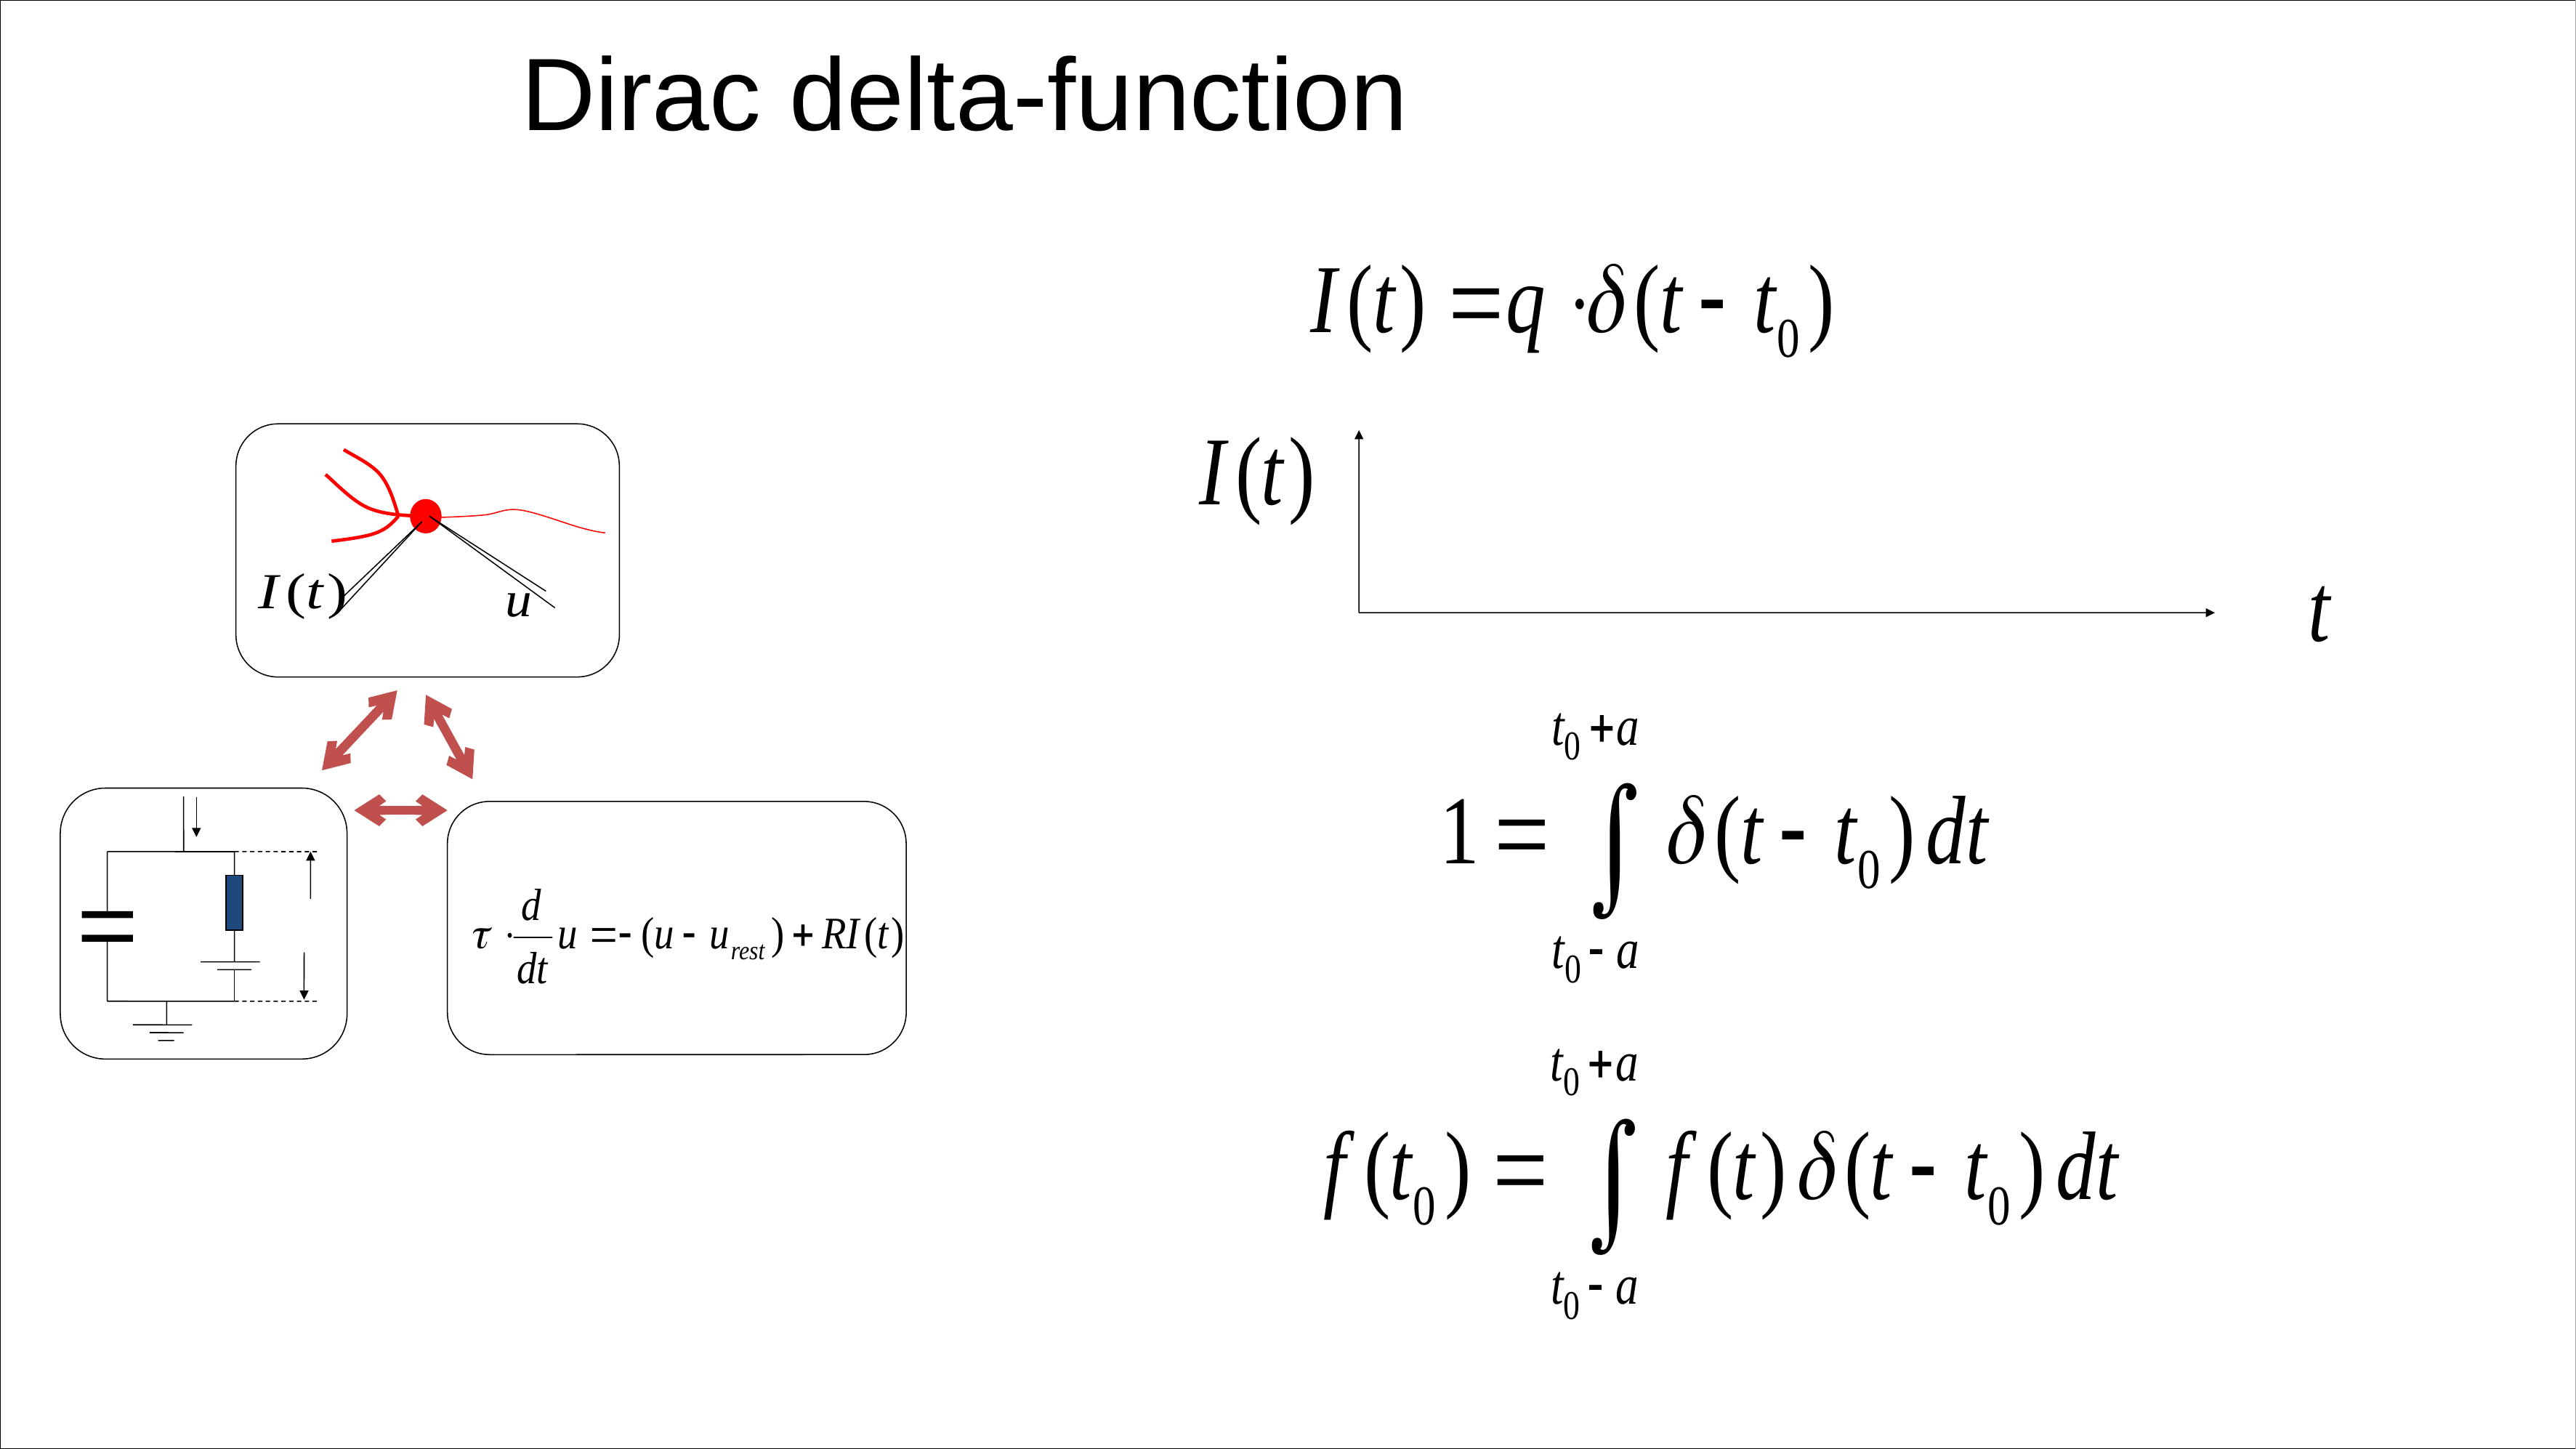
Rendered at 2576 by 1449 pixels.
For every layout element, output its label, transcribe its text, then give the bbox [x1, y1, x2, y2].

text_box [1436, 685, 2005, 1002]
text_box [1184, 415, 1331, 546]
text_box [2298, 568, 2346, 666]
text_box [1360, 608, 2216, 618]
text_box Dirac delta-function [498, 16, 1432, 163]
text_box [60, 423, 911, 1059]
text_box [0, 0, 2576, 1449]
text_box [1296, 235, 1852, 382]
text_box [1354, 429, 1364, 613]
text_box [1296, 1020, 2136, 1338]
